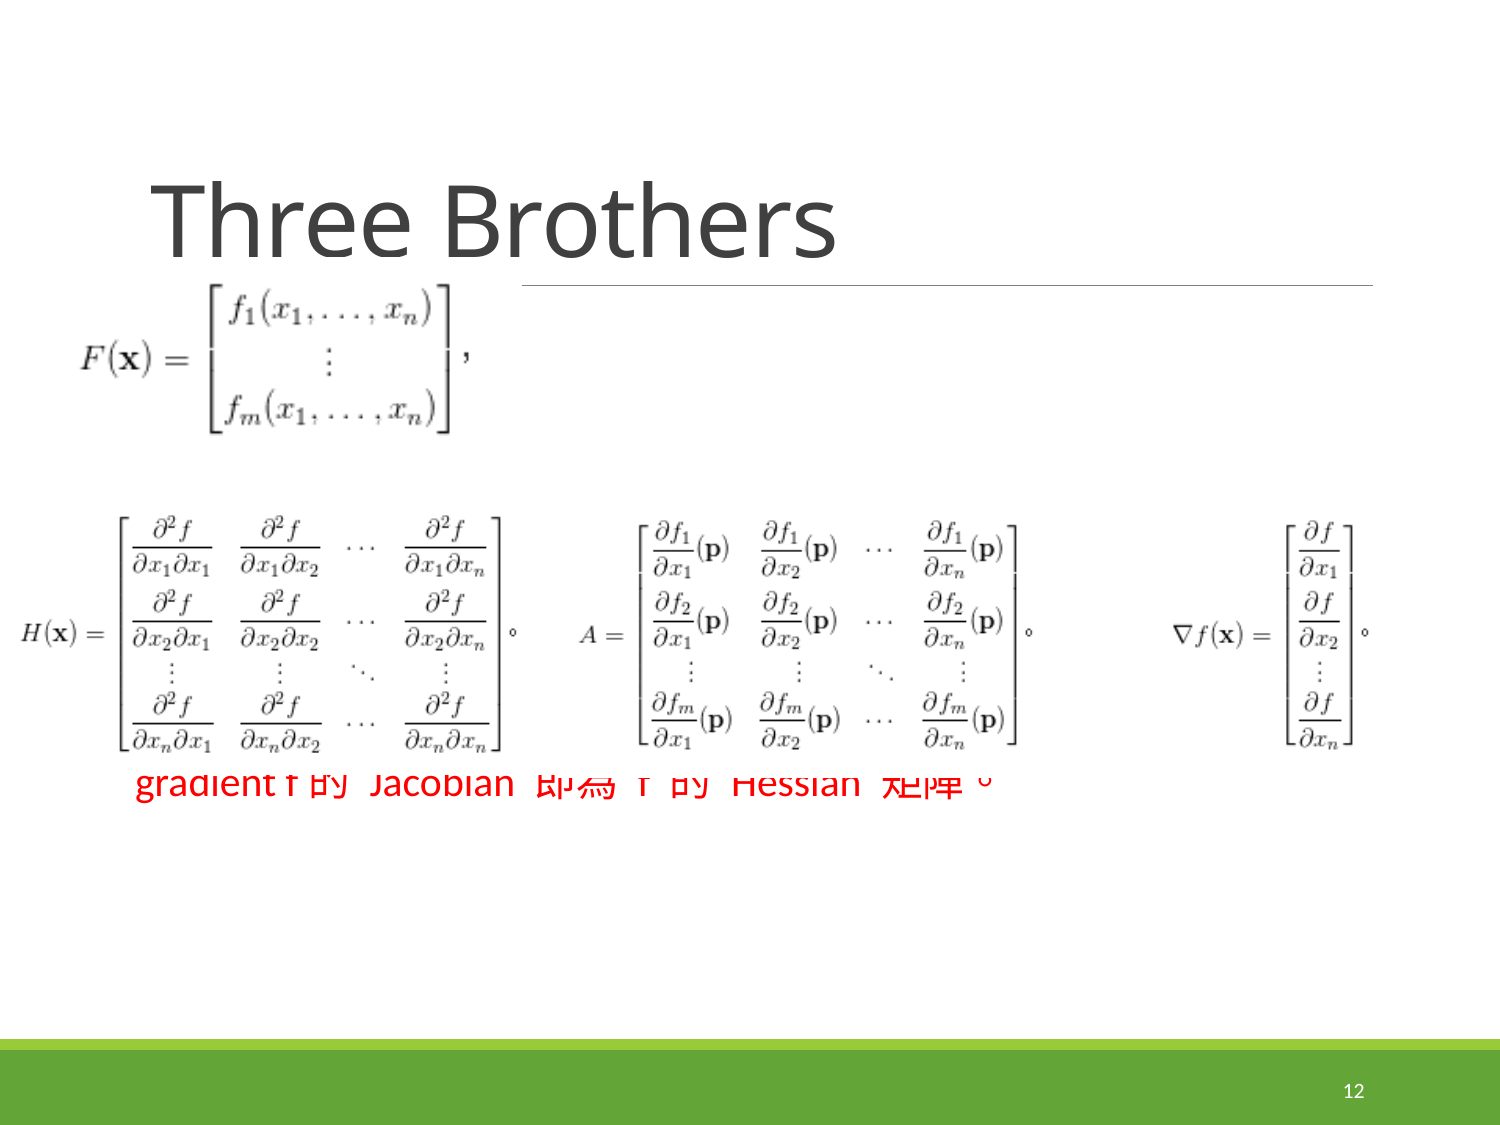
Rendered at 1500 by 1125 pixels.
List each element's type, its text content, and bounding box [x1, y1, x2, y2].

picture [40, 257, 523, 469]
slide_number 12 [1218, 1059, 1380, 1120]
picture [0, 492, 1063, 778]
picture [1147, 508, 1428, 767]
list gradient f的 Jacobian 即為 f 的 Hessian 矩陣。 [135, 302, 1373, 963]
title Three Brothers [135, 47, 1373, 285]
